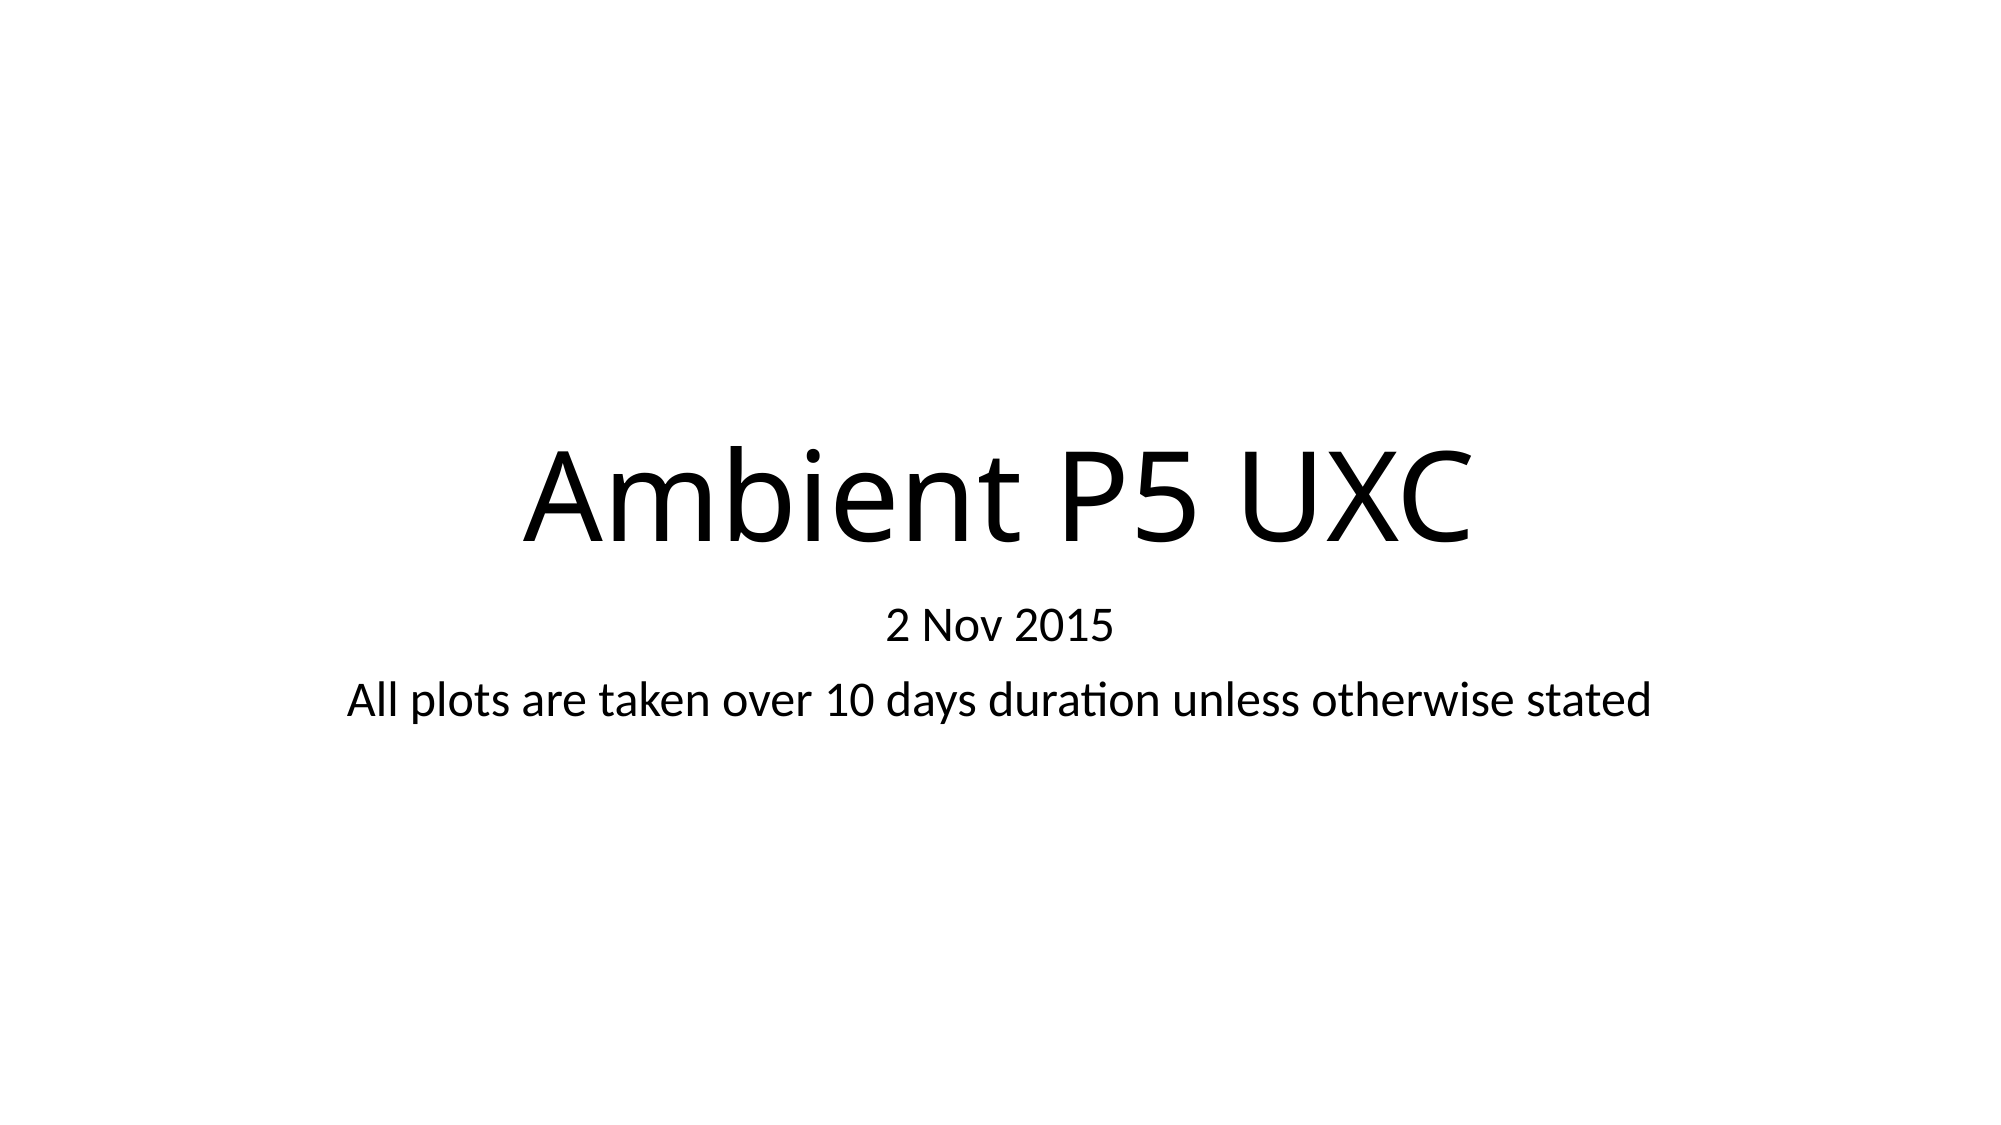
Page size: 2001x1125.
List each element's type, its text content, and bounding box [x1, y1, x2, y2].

title Ambient P5 UXC [249, 184, 1750, 576]
subtitle 2 Nov 2015 All plots are taken over 10 days duration unless otherwise stated [249, 590, 1750, 863]
